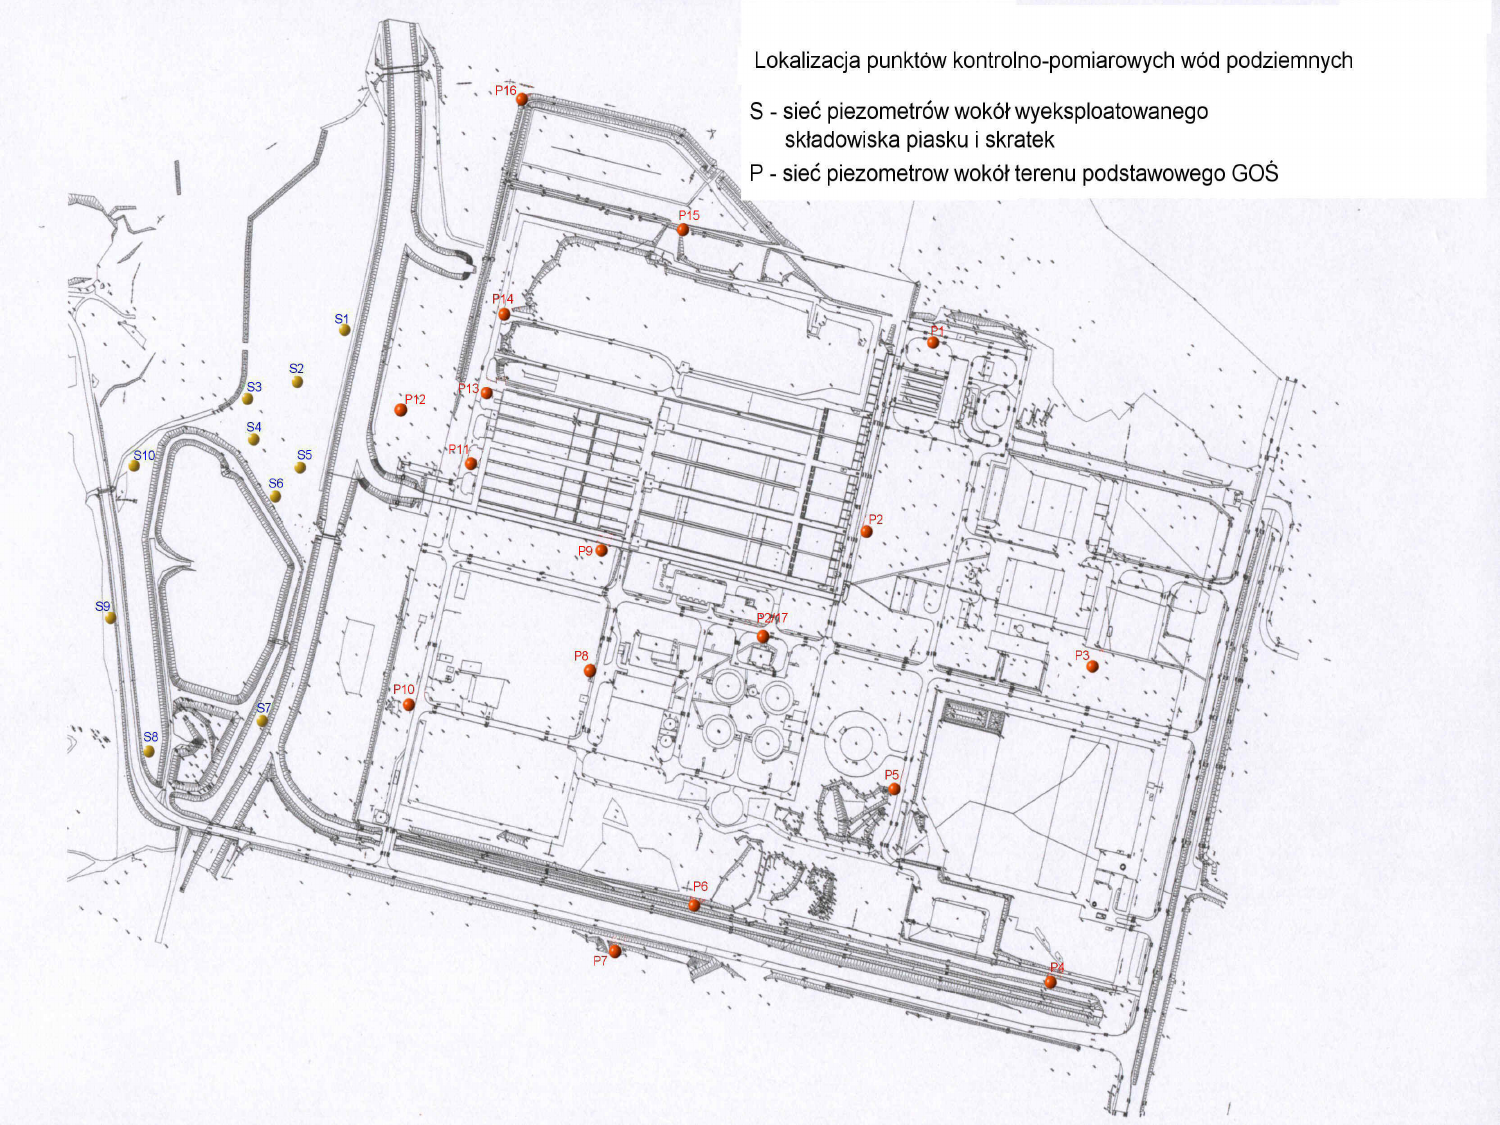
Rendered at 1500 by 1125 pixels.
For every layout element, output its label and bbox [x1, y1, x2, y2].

list [0, 0, 1500, 1125]
